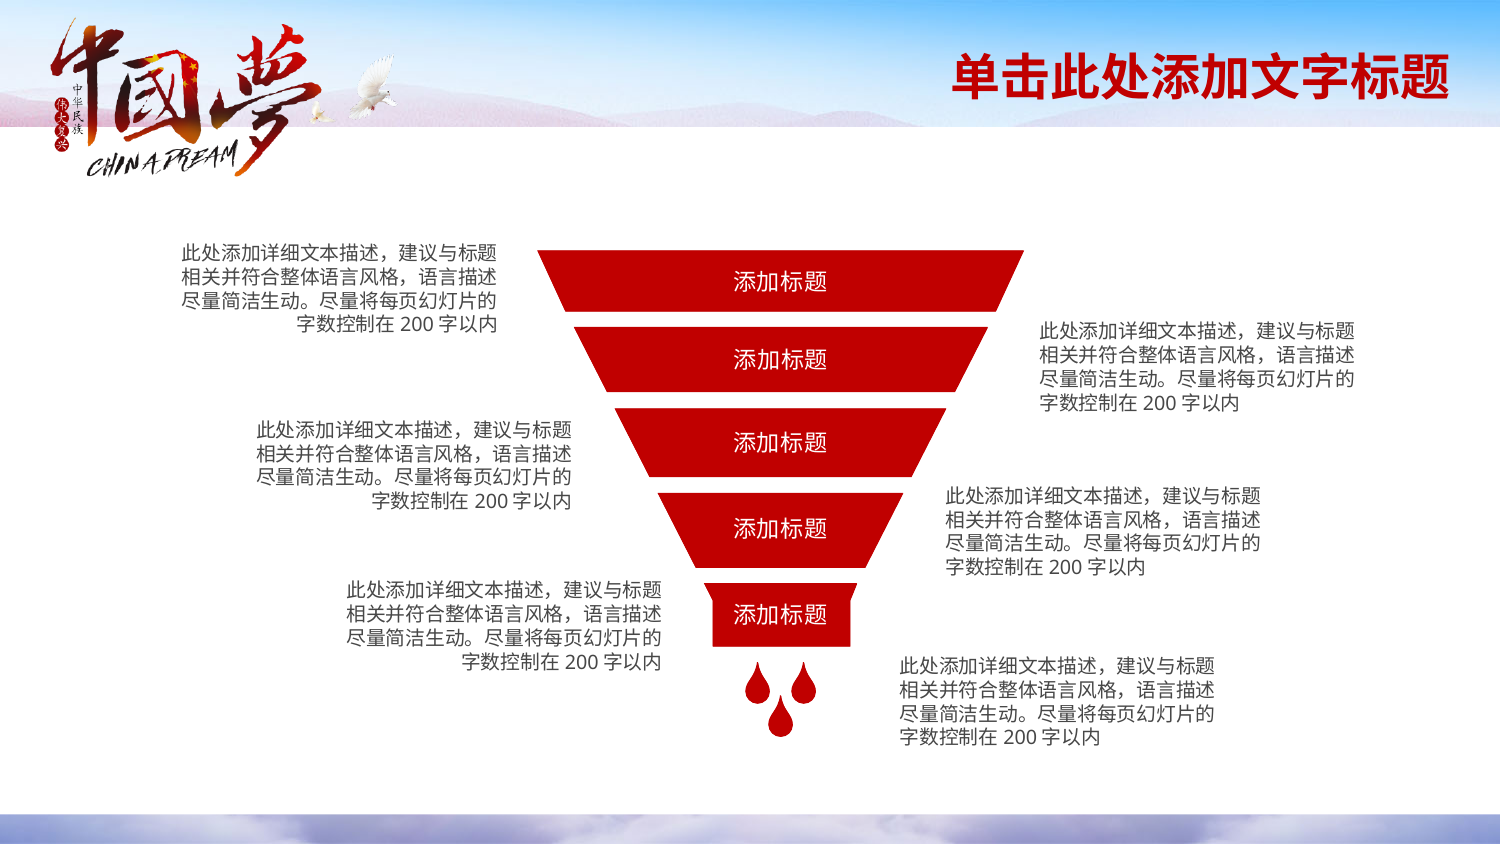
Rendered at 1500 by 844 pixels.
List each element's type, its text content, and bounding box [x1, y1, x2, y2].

text_box 此处添加详细文本描述，建议与标题相关并符合整体语言风格，语言描述尽量简洁生动。尽量将每页幻灯片的字数控制在200字以内 [243, 417, 537, 513]
picture [0, 0, 1500, 178]
text_box 此处添加详细文本描述，建议与标题相关并符合整体语言风格，语言描述尽量简洁生动。尽量将每页幻灯片的字数控制在200字以内 [1039, 319, 1369, 415]
picture [0, 815, 1500, 844]
text_box 此处添加详细文本描述，建议与标题相关并符合整体语言风格，语言描述尽量简洁生动。尽量将每页幻灯片的字数控制在200字以内 [899, 653, 1229, 749]
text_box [537, 250, 1024, 737]
text_box 此处添加详细文本描述，建议与标题相关并符合整体语言风格，语言描述尽量简洁生动。尽量将每页幻灯片的字数控制在200字以内 [168, 240, 498, 336]
text_box 此处添加详细文本描述，建议与标题相关并符合整体语言风格，语言描述尽量简洁生动。尽量将每页幻灯片的字数控制在200字以内 [1024, 483, 1275, 579]
text_box 此处添加详细文本描述，建议与标题相关并符合整体语言风格，语言描述尽量简洁生动。尽量将每页幻灯片的字数控制在200字以内 [333, 578, 537, 674]
